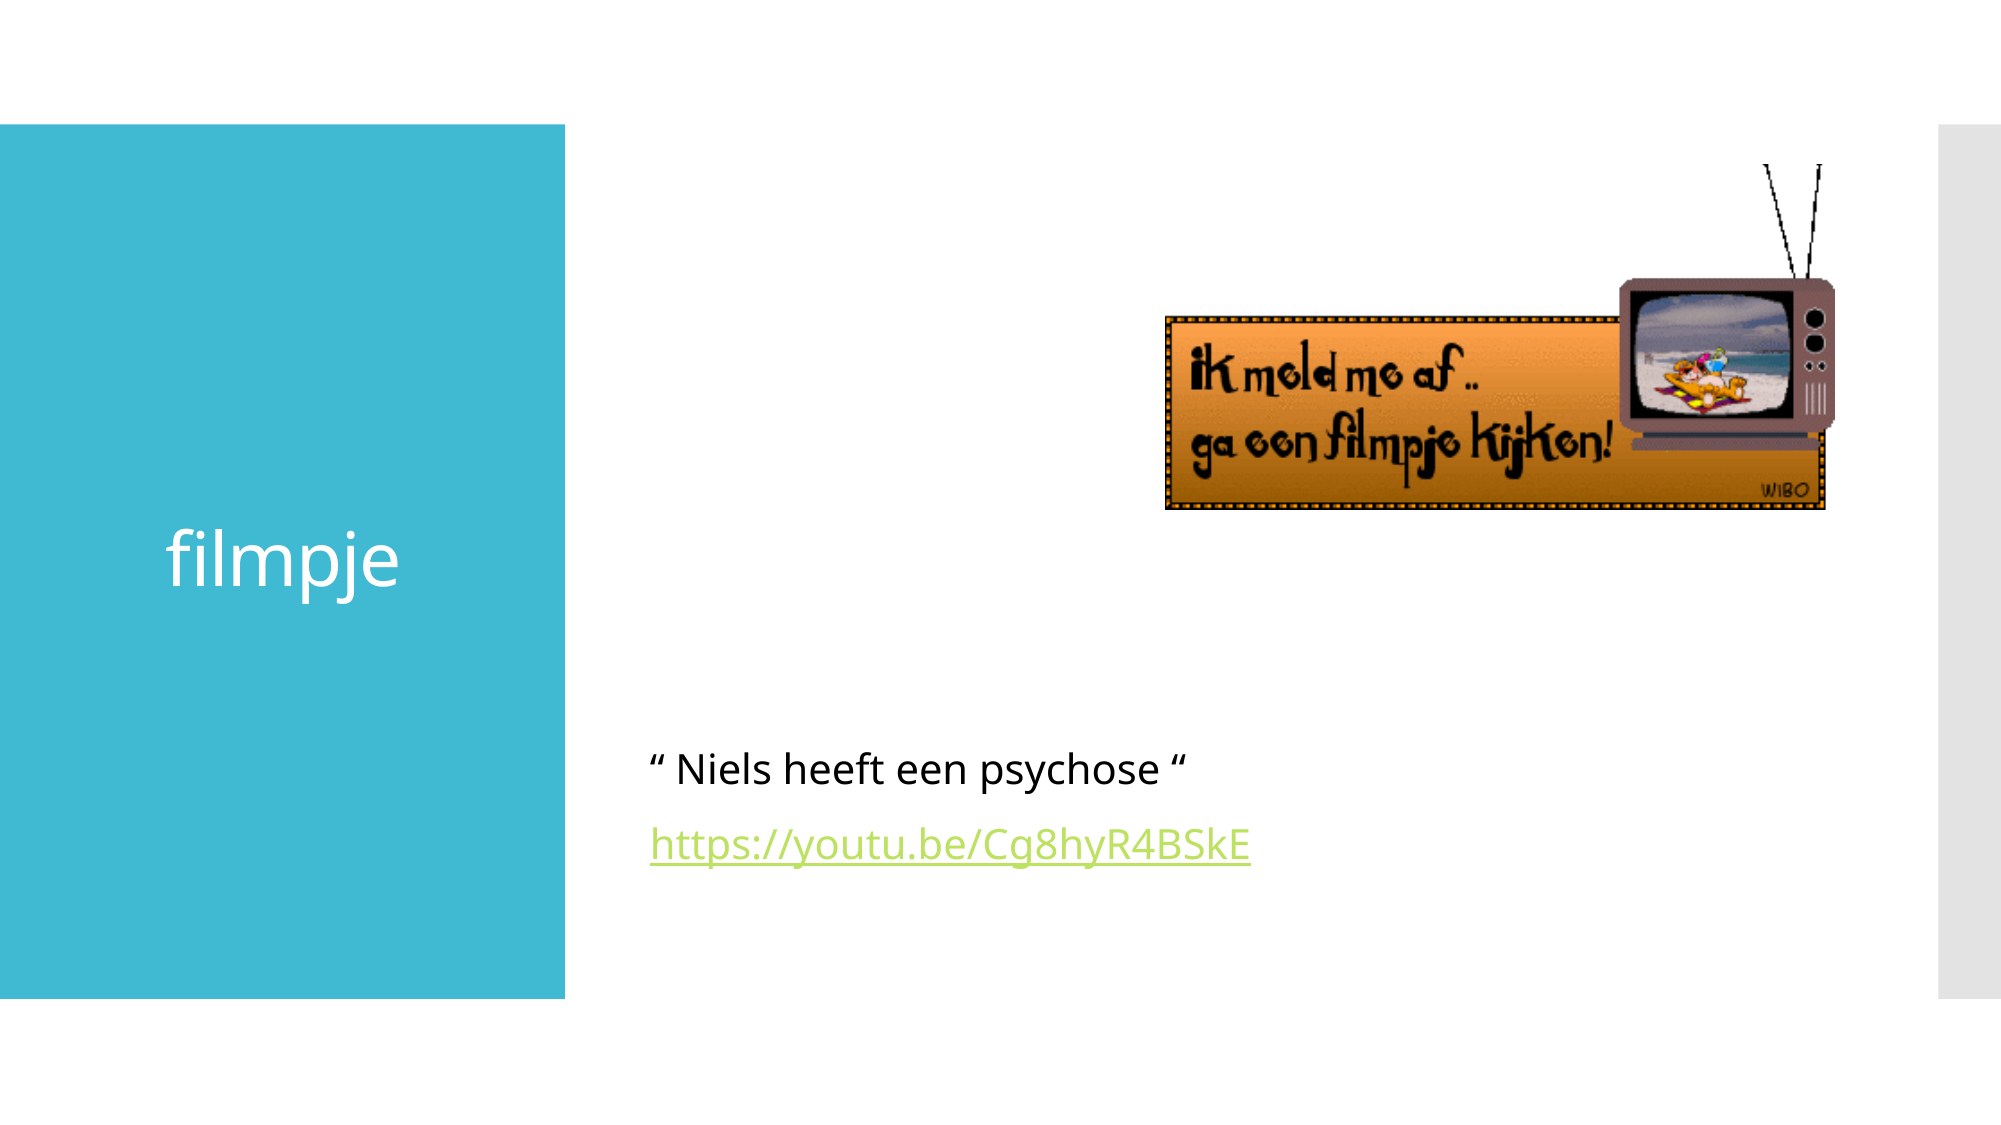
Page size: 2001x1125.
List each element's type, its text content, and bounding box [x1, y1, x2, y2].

list “ Niels heeft een psychose “ https://youtu.be/Cg8hyR4BSkE [634, 141, 1835, 982]
title filmpje [41, 184, 525, 940]
picture [1165, 164, 1835, 511]
